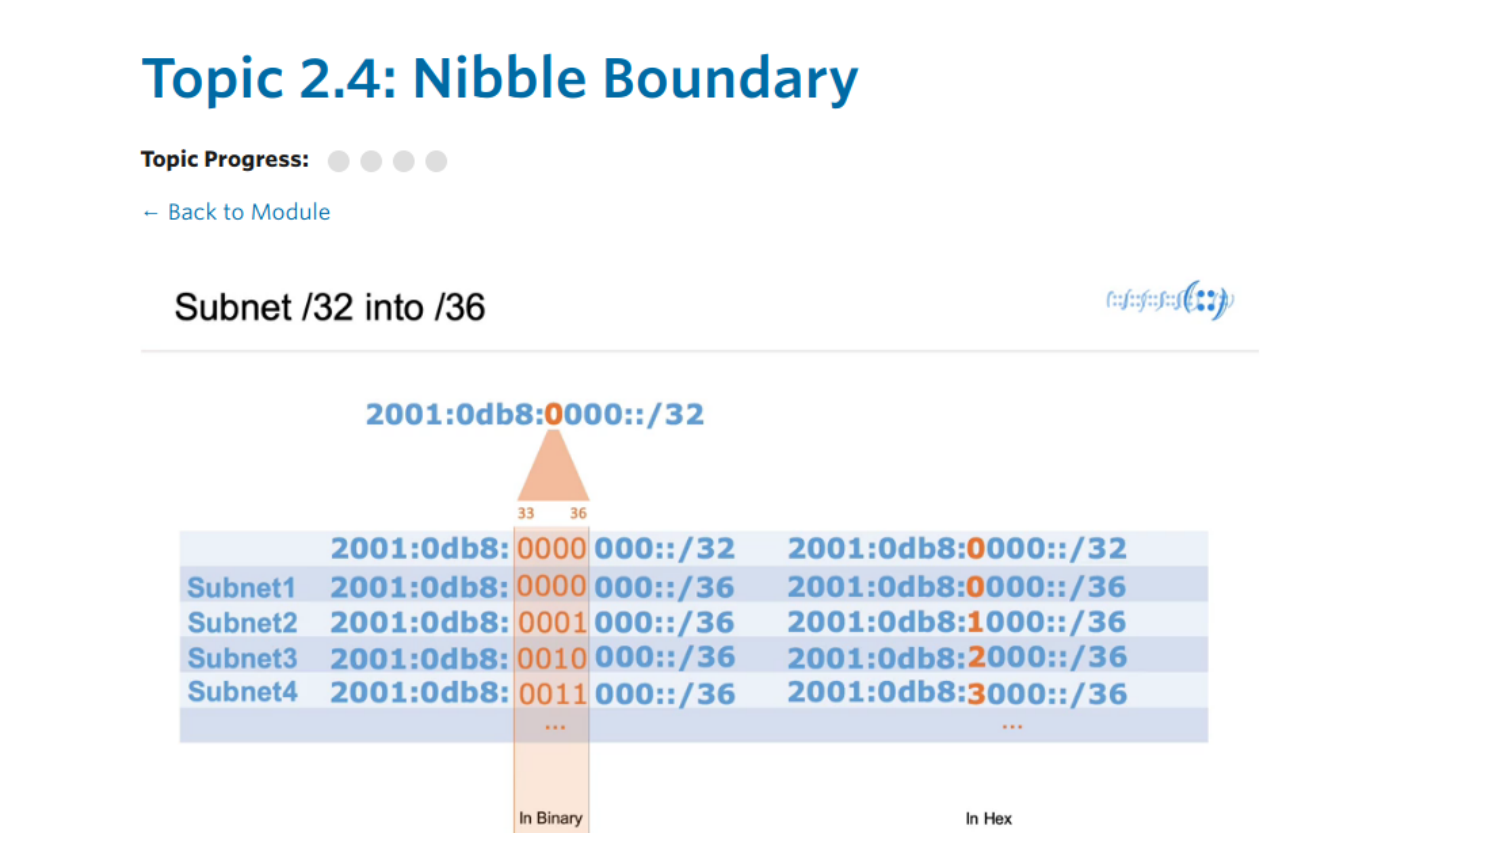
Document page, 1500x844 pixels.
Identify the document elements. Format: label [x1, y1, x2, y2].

picture [117, 38, 1274, 833]
